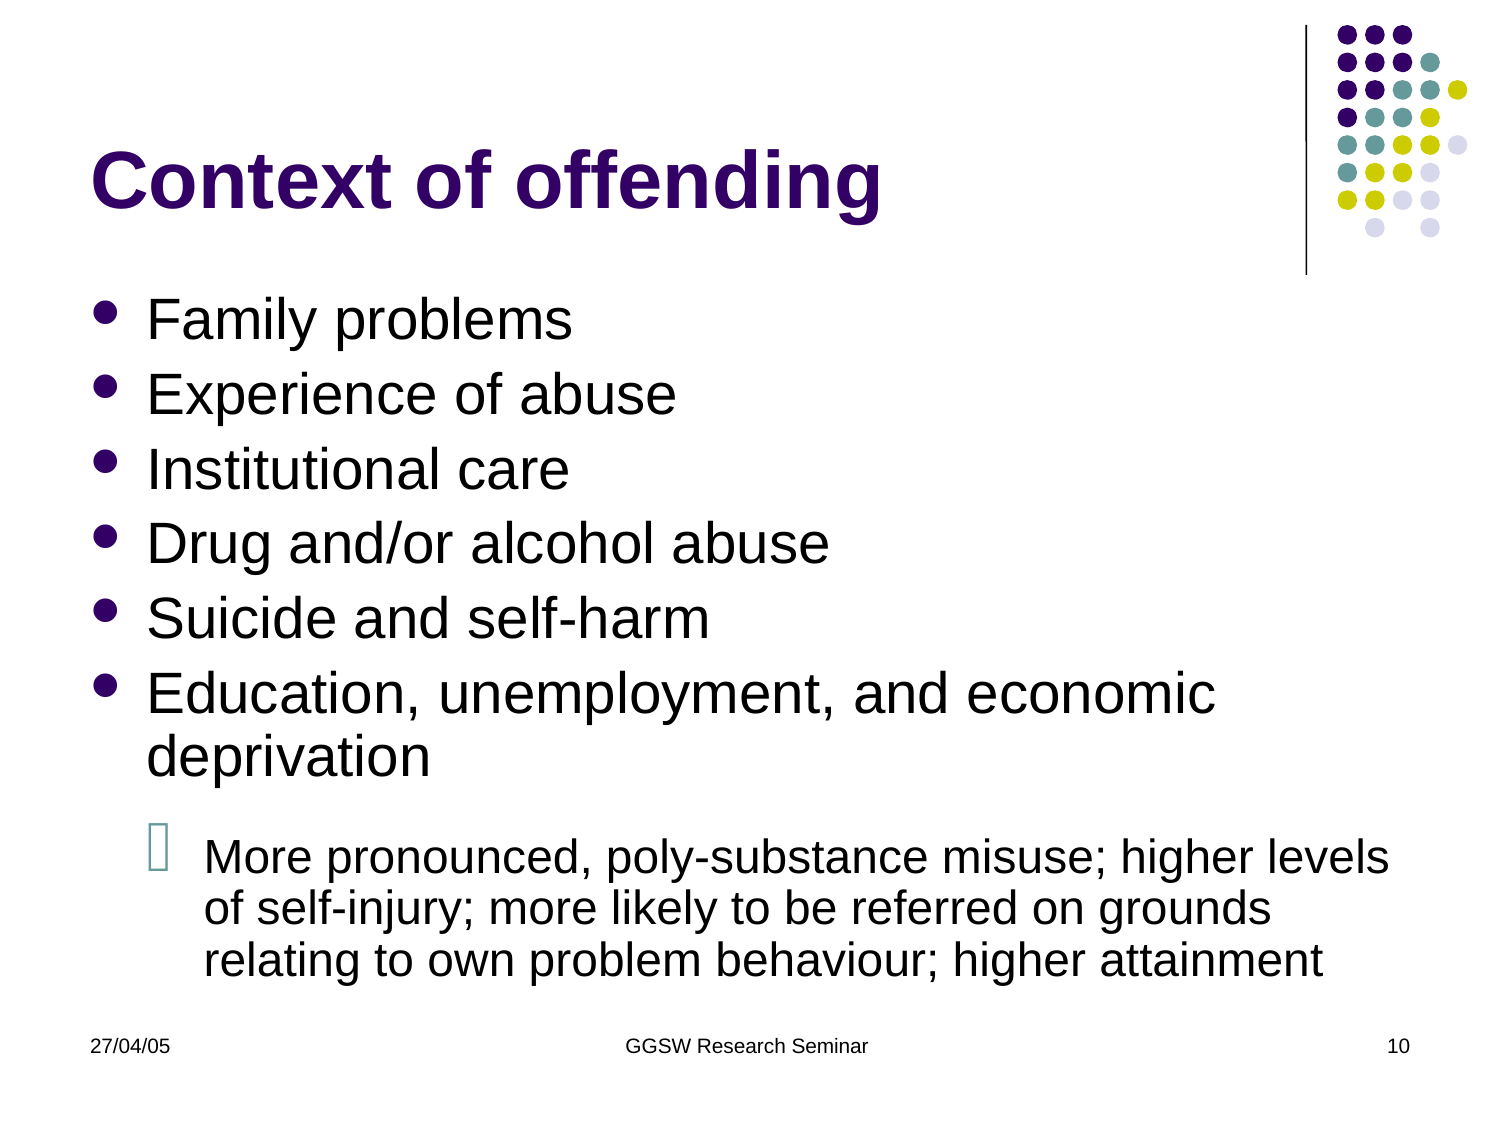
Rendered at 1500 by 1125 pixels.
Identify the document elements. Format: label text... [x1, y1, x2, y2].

slide_number 10 [1074, 1025, 1425, 1100]
list Family problems Experience of abuse Institutional care Drug and/or alcohol abuse Suicide and self-harm Education, unemployment, and economic deprivation More pronounced, poly-substance misuse; higher levels of self-injury; more likely to be referred on grounds relating to own problem behaviour; higher attainment [75, 282, 1425, 1006]
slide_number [75, 1025, 425, 1100]
footer GGSW Research Seminar [512, 1025, 988, 1100]
title Context of offending [75, 20, 1313, 233]
